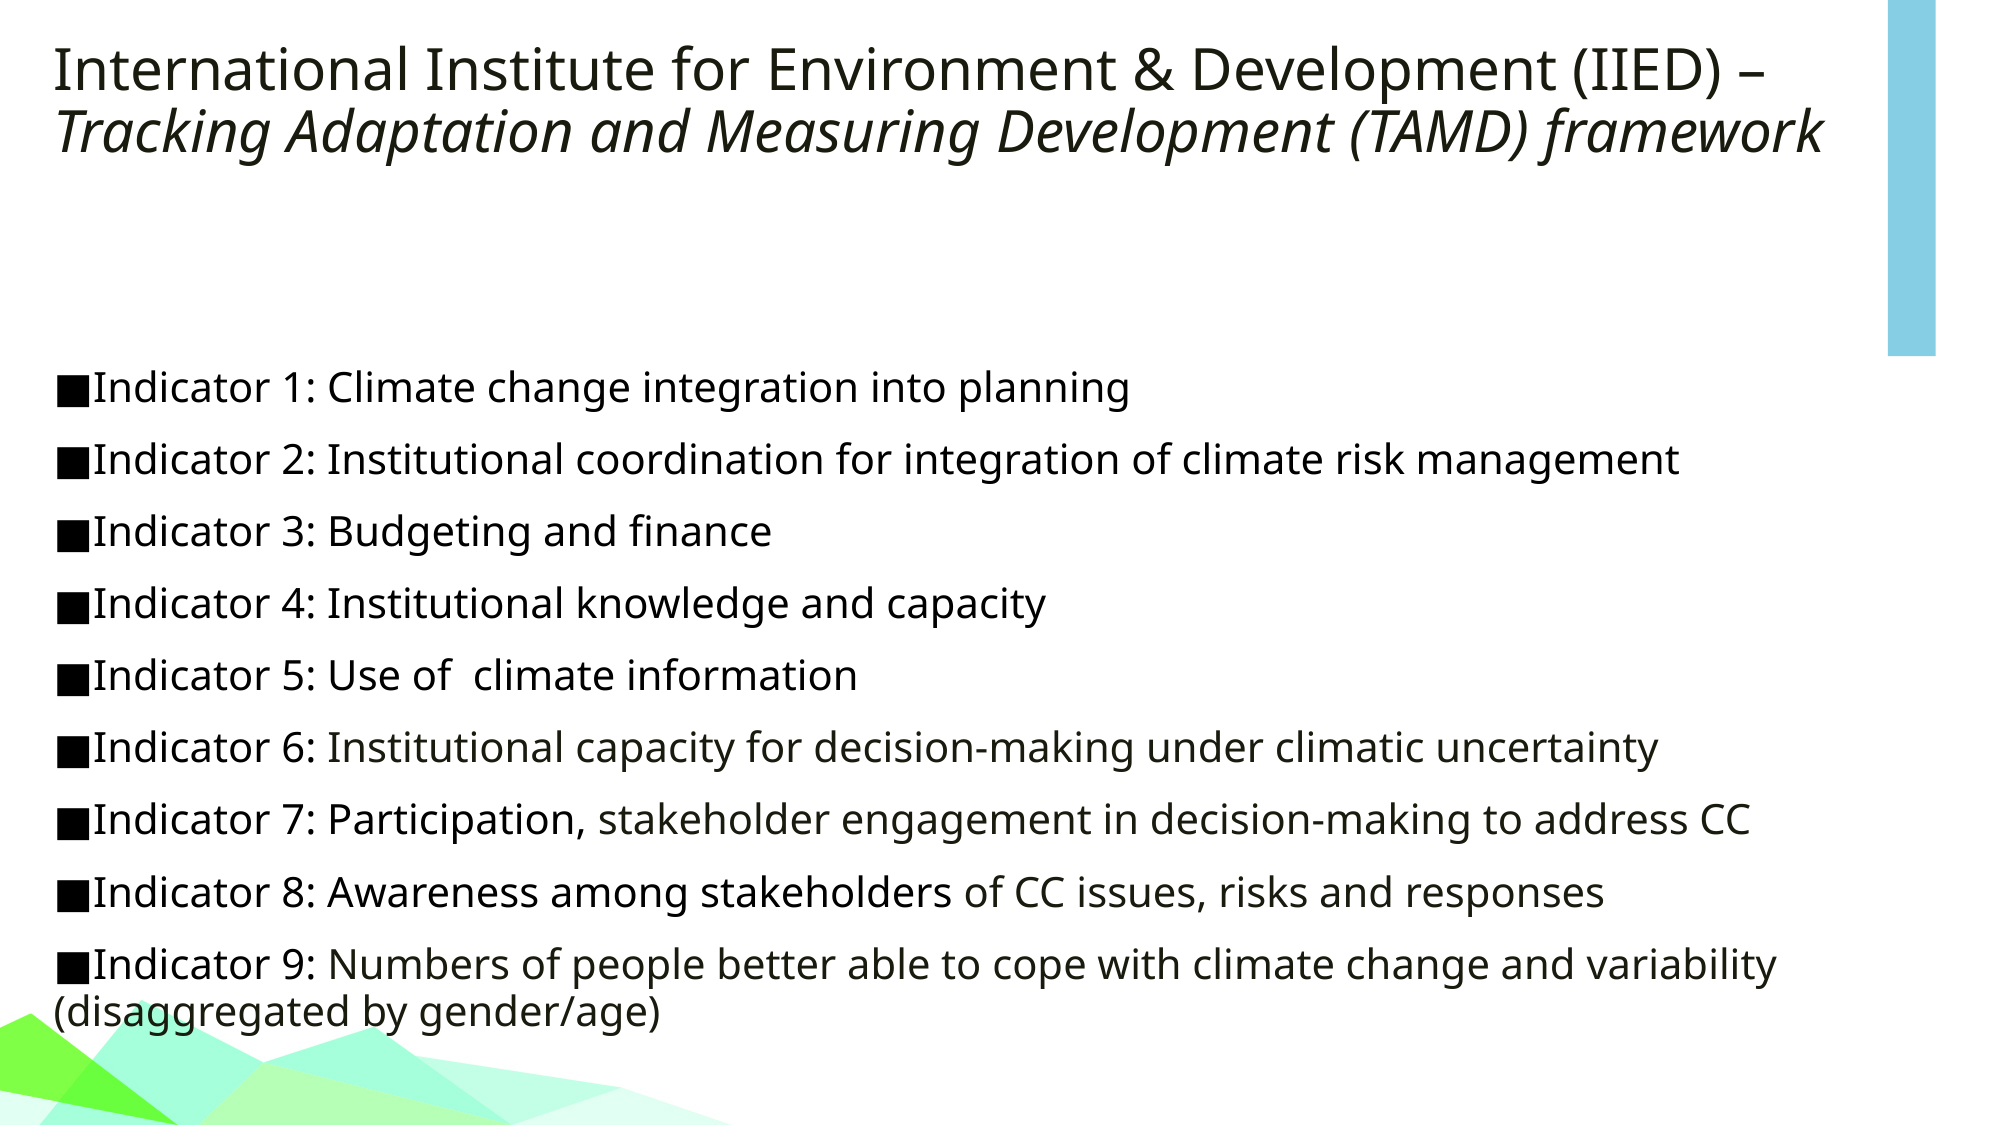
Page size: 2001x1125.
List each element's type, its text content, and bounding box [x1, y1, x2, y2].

list Indicator 1: Climate change integration into planning Indicator 2: Institutional coordination for integration of climate risk management Indicator 3: Budgeting and finance Indicator 4: Institutional knowledge and capacity Indicator 5: Use of climate information Indicator 6: Institutional capacity for decision-making under climatic uncertainty Indicator 7: Participation, stakeholder engagement in decision-making to address CC Indicator 8: Awareness among stakeholders of CC issues, risks and responses Indicator 9: Numbers of people better able to cope with climate change and variability (disaggregated by gender/age) [38, 357, 1838, 1075]
picture [0, 0, 2001, 1125]
title International Institute for Environment & Development (IIED) – Tracking Adaptation and Measuring Development (TAMD) framework [38, 33, 1871, 303]
